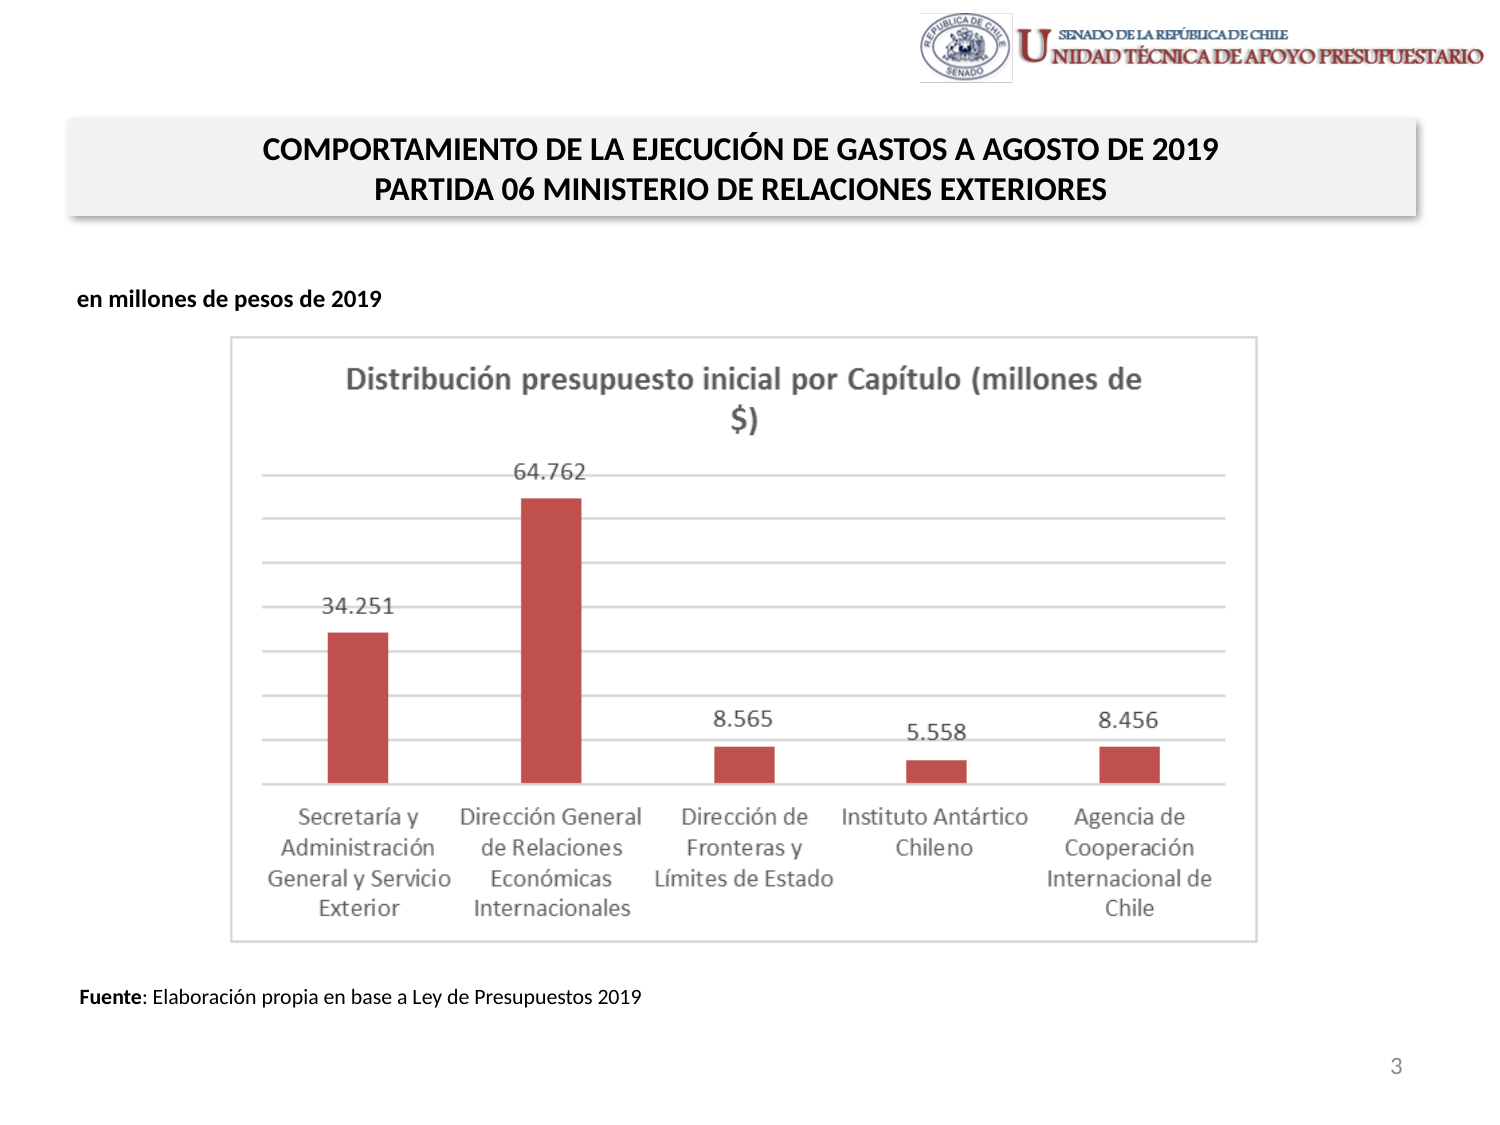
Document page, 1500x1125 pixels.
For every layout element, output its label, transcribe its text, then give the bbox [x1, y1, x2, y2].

text_box COMPORTAMIENTO DE LA EJECUCIÓN DE GASTOS A AGOSTO DE 2019 PARTIDA 06 MINISTERIO DE RELACIONES EXTERIORES [67, 119, 1415, 216]
slide_number 3 [1067, 1035, 1418, 1095]
text_box en millones de pesos de 2019 [62, 275, 1412, 350]
picture [920, 2, 1499, 116]
picture [229, 336, 1259, 944]
text_box [63, 231, 1414, 1047]
footer Fuente: Elaboración propia en base a Ley de Presupuestos 2019 [64, 975, 1444, 1035]
